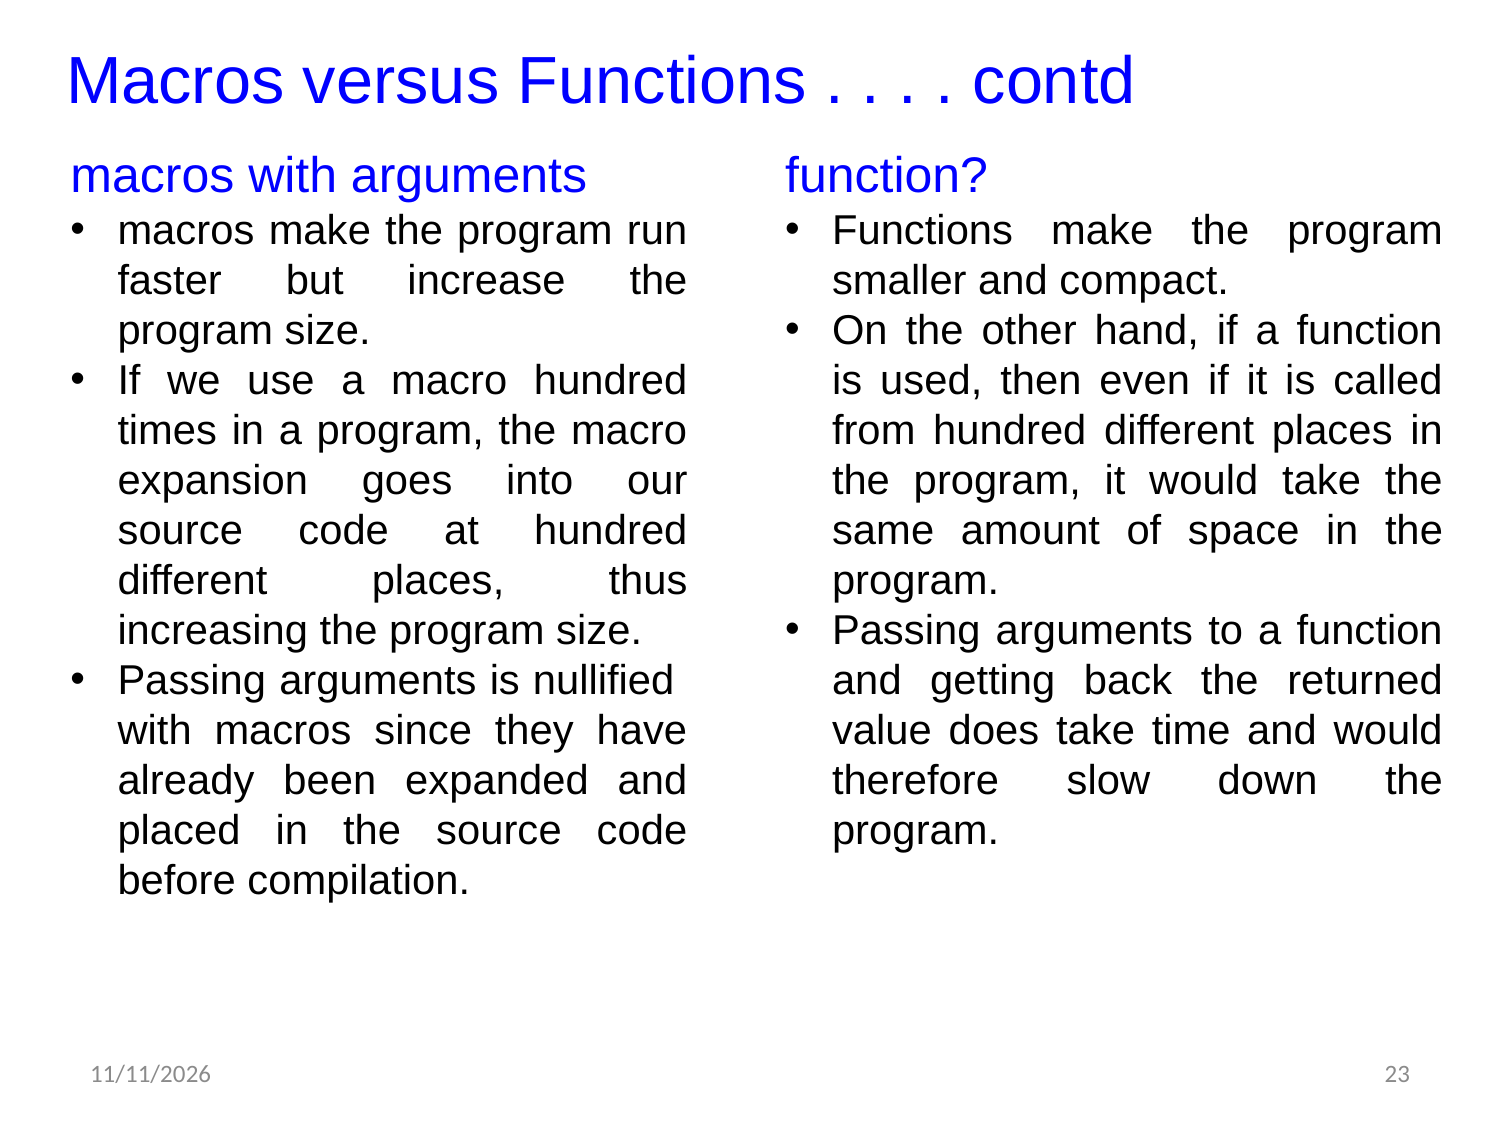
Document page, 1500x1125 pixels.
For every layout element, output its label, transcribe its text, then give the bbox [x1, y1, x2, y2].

text_box macros with arguments macros make the program run faster but increase the program size. If we use a macro hundred times in a program, the macro expansion goes into our source code at hundred different places, thus increasing the program size. Passing arguments is nullified with macros since they have already been expanded and placed in the source code before compilation. [55, 135, 703, 1001]
text_box function? Functions make the program smaller and compact. On the other hand, if a function is used, then even if it is called from hundred different places in the program, it would take the same amount of space in the program. Passing arguments to a function and getting back the returned value does take time and would therefore slow down the program. [770, 135, 1458, 911]
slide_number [75, 1042, 425, 1103]
slide_number 23 [1074, 1042, 1425, 1103]
title Macros versus Functions . . . . contd [51, 24, 1402, 129]
